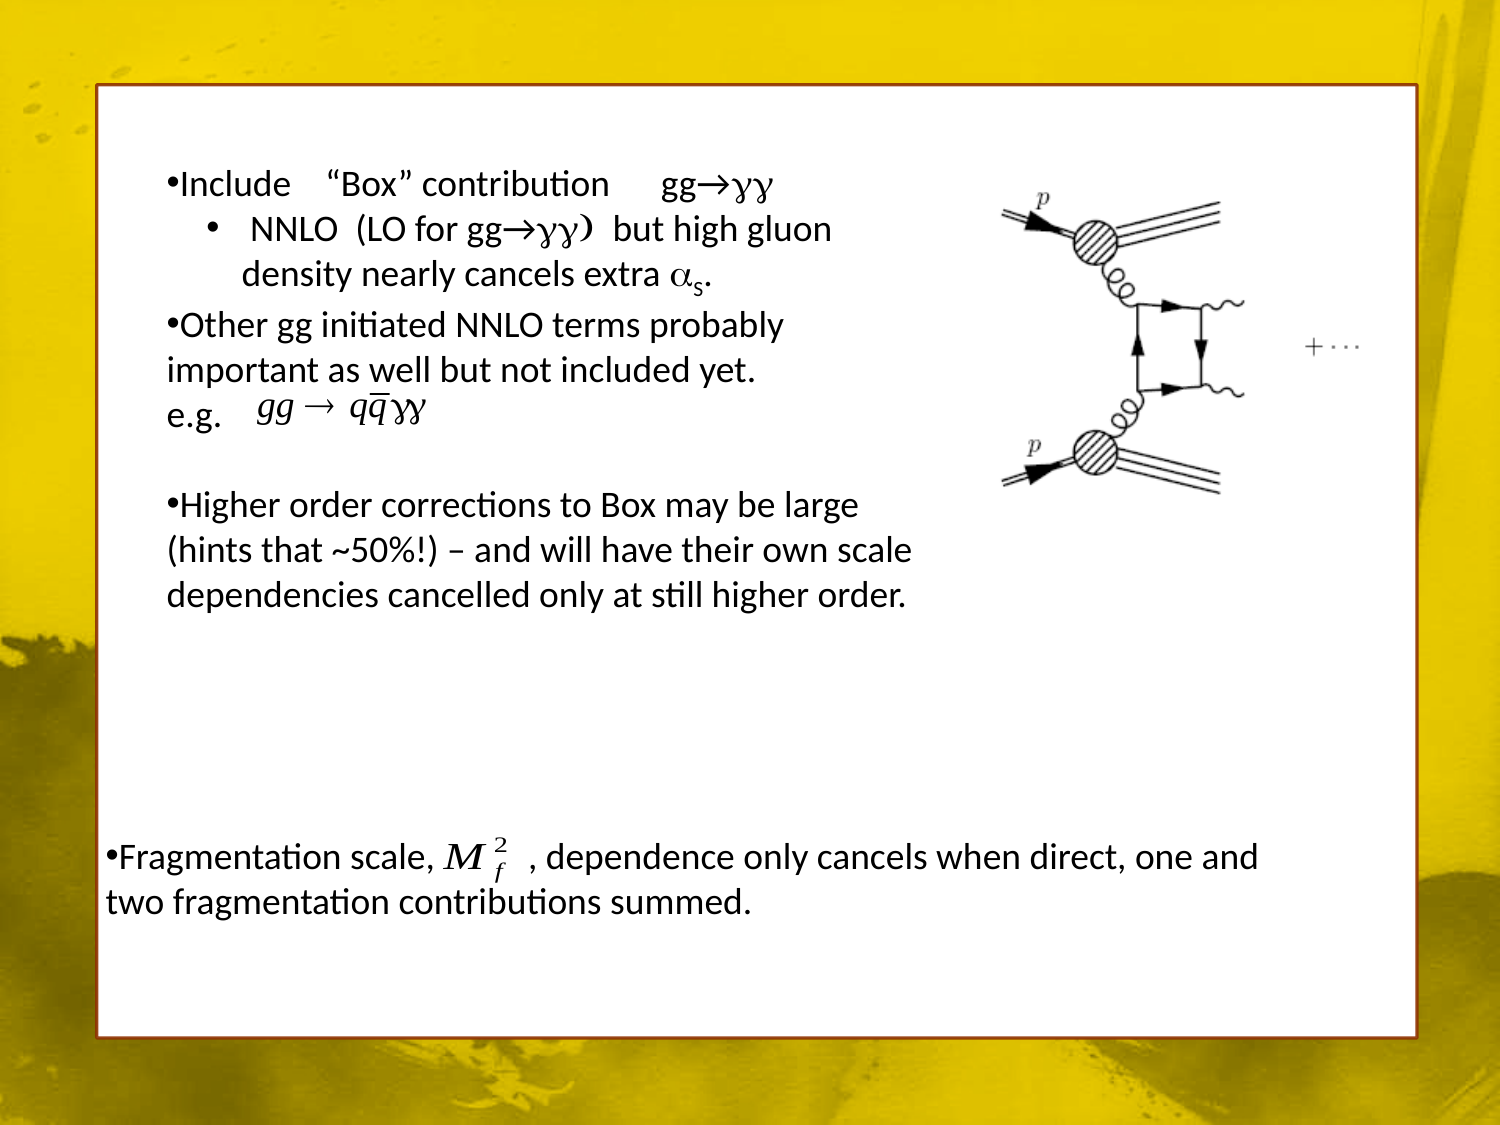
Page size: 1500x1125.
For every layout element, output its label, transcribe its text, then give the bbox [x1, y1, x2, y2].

text_box Include “Box” contribution gg→gg NNLO (LO for gg→gg) but high gluon density nearly cancels extra aS. Other gg initiated NNLO terms probably important as well but not included yet. e.g. Higher order corrections to Box may be large (hints that ~50%!) – and will have their own scale dependencies cancelled only at still higher order. [151, 151, 940, 758]
text_box [95, 83, 1419, 1040]
picture [941, 180, 1376, 519]
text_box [90, 824, 1329, 932]
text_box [251, 387, 427, 431]
